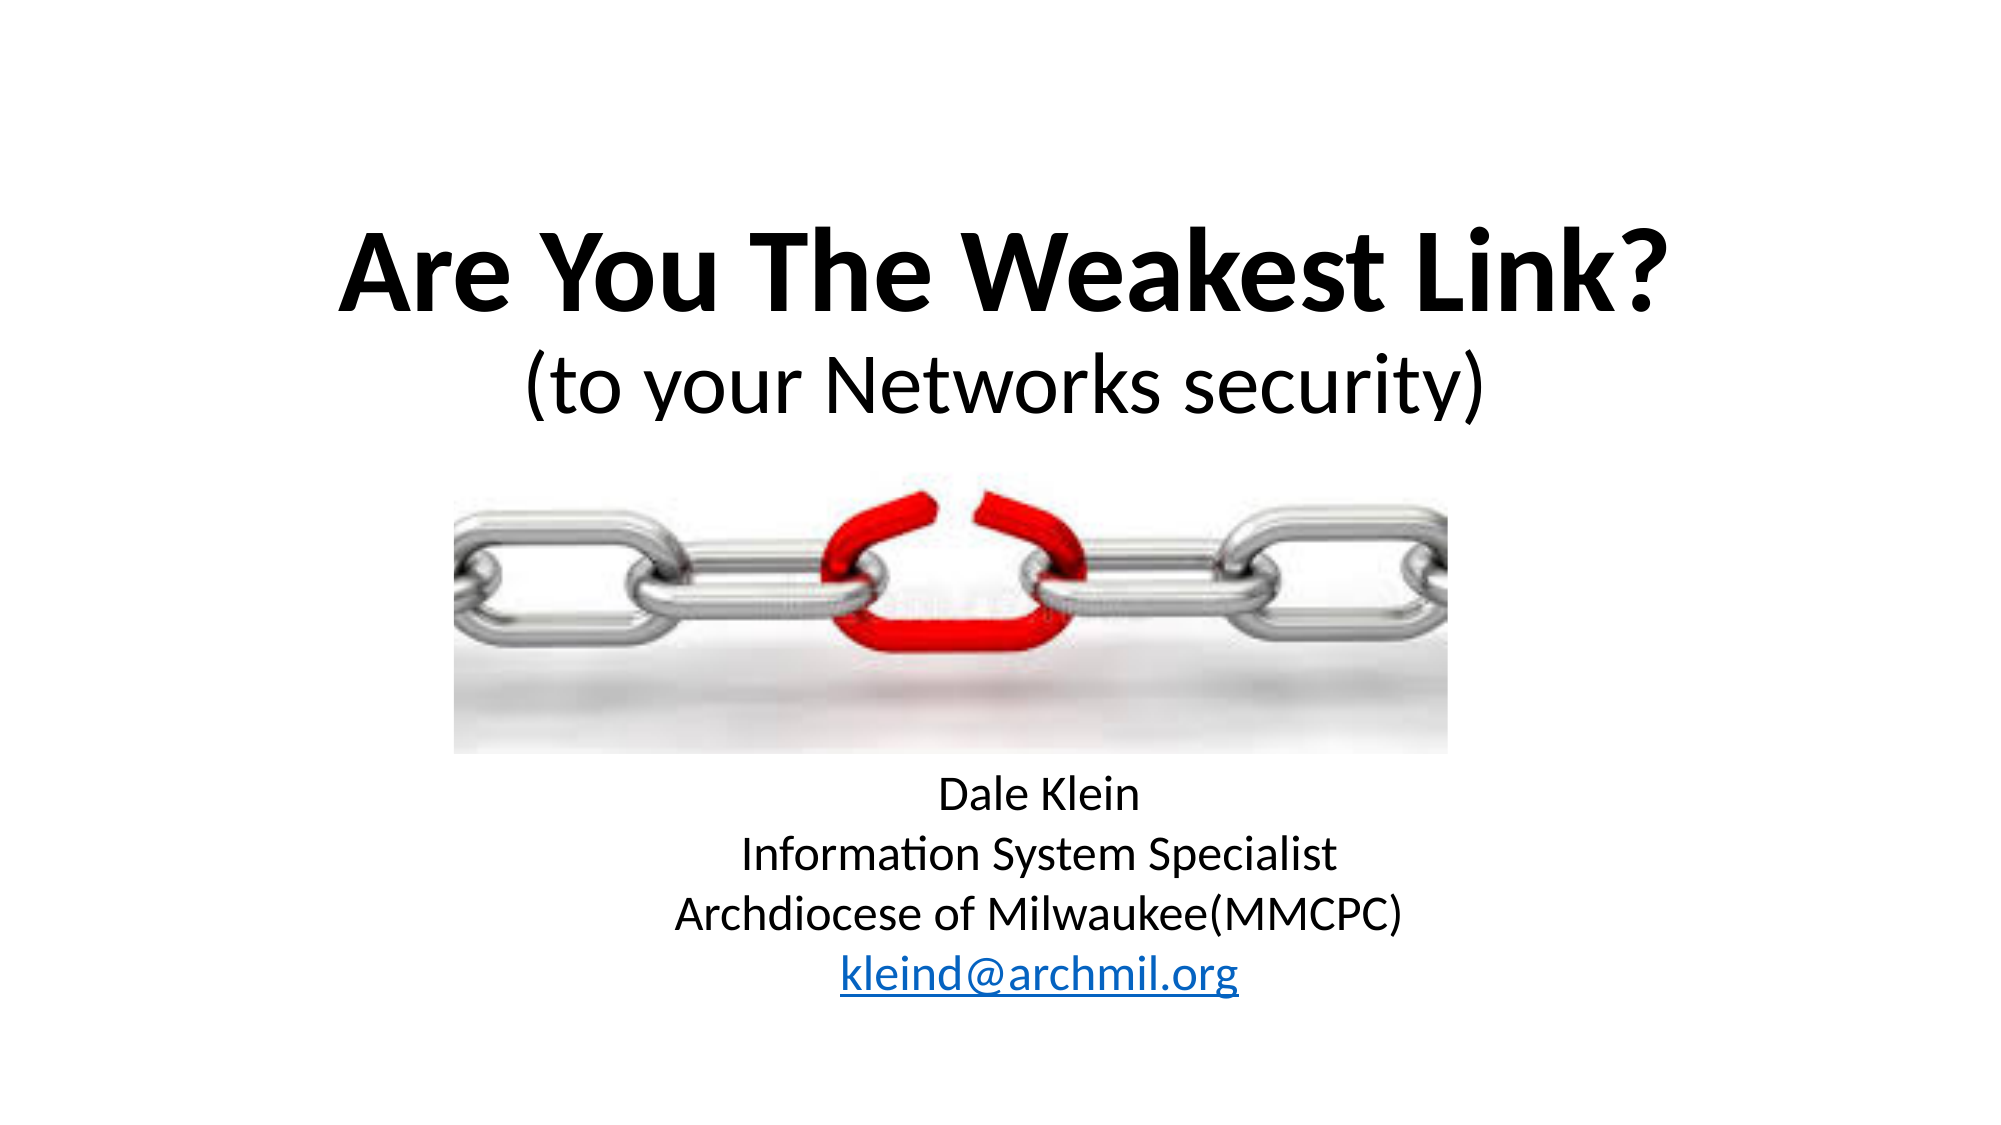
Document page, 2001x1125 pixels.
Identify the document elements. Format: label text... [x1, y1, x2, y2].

text_box Dale Klein Information System Specialist Archdiocese of Milwaukee(MMCPC) kleind@archmil.org [555, 753, 1523, 1009]
title Are You The Weakest Link? (to your Networks security) [75, 77, 1937, 559]
picture [453, 421, 1448, 754]
